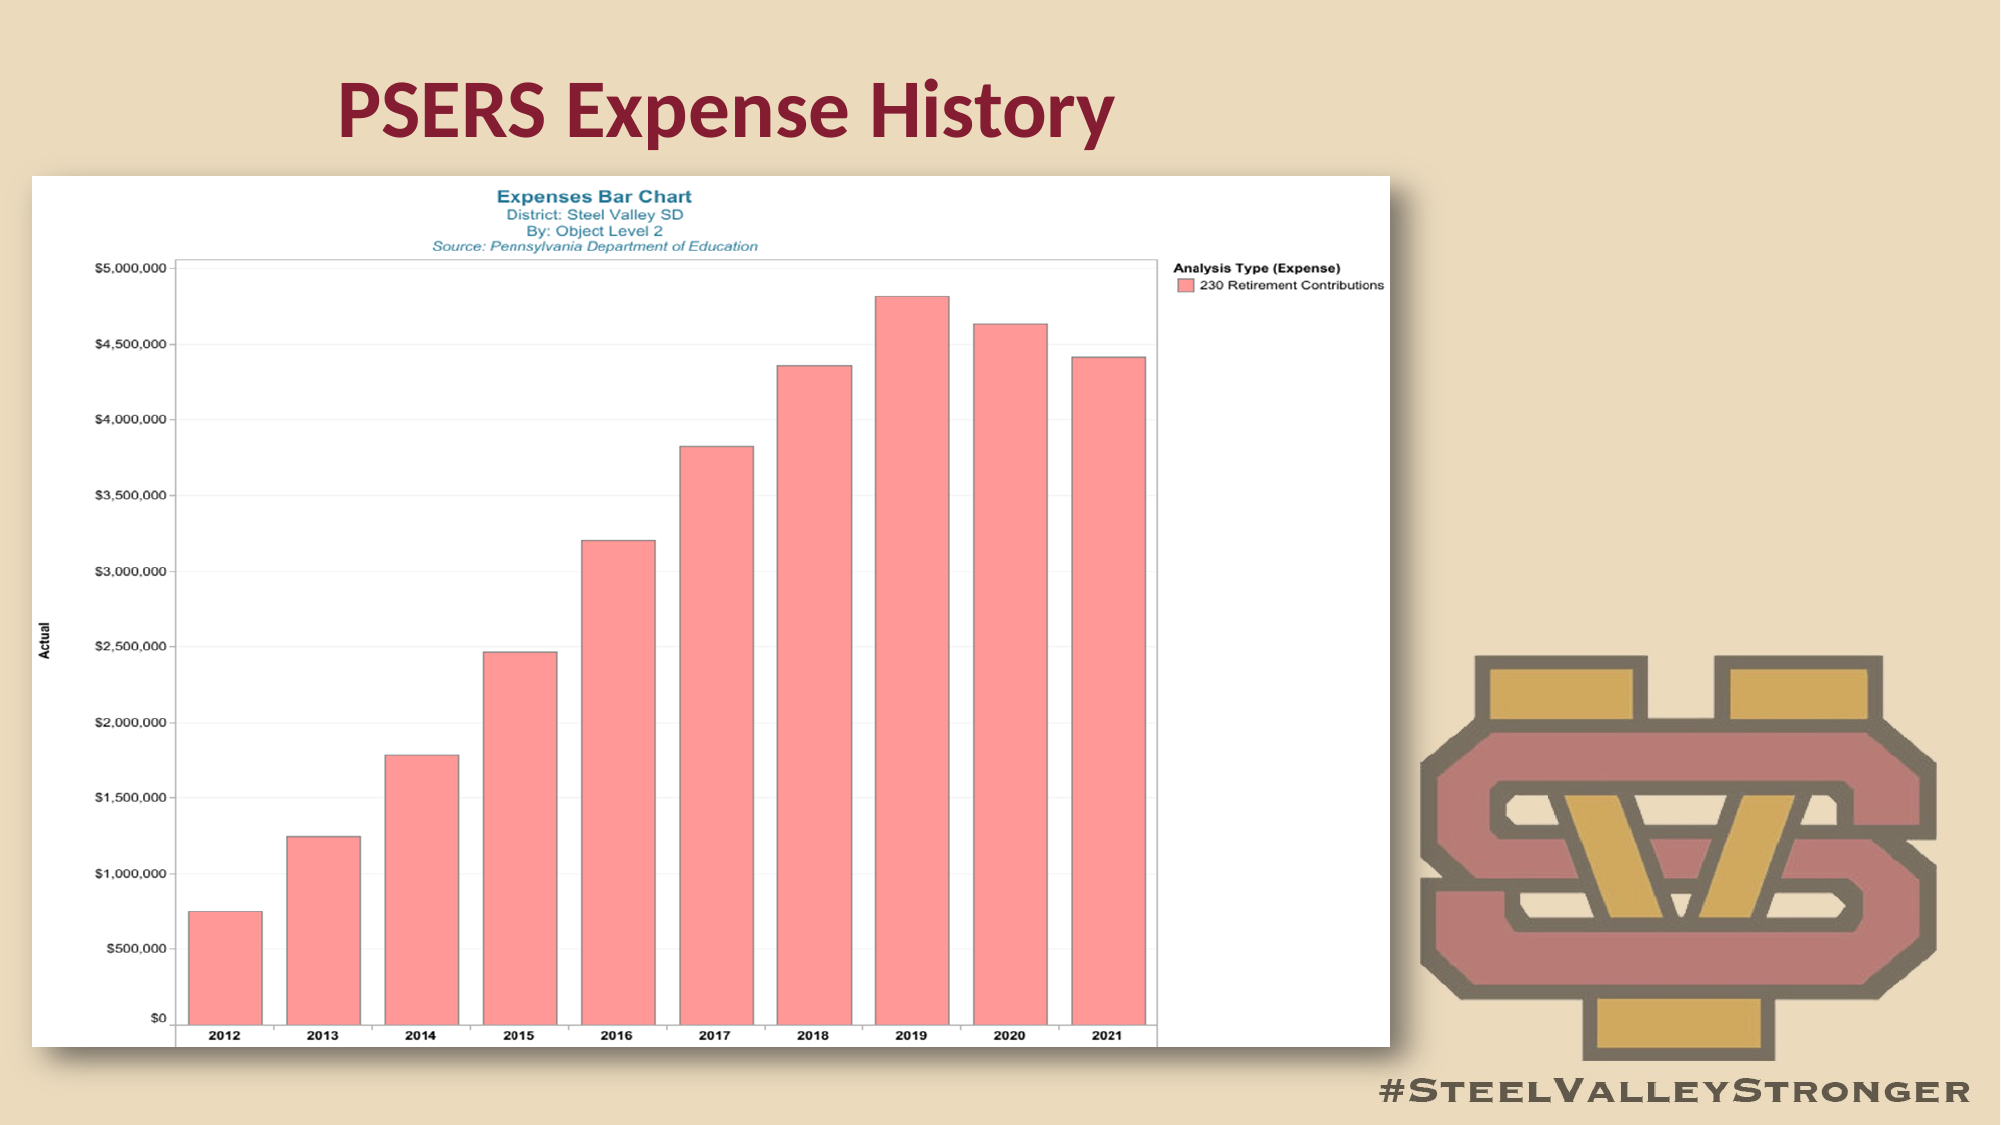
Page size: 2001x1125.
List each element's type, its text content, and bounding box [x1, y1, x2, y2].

picture [0, 0, 2001, 1125]
text_box PSERS Expense History [102, 58, 1352, 149]
